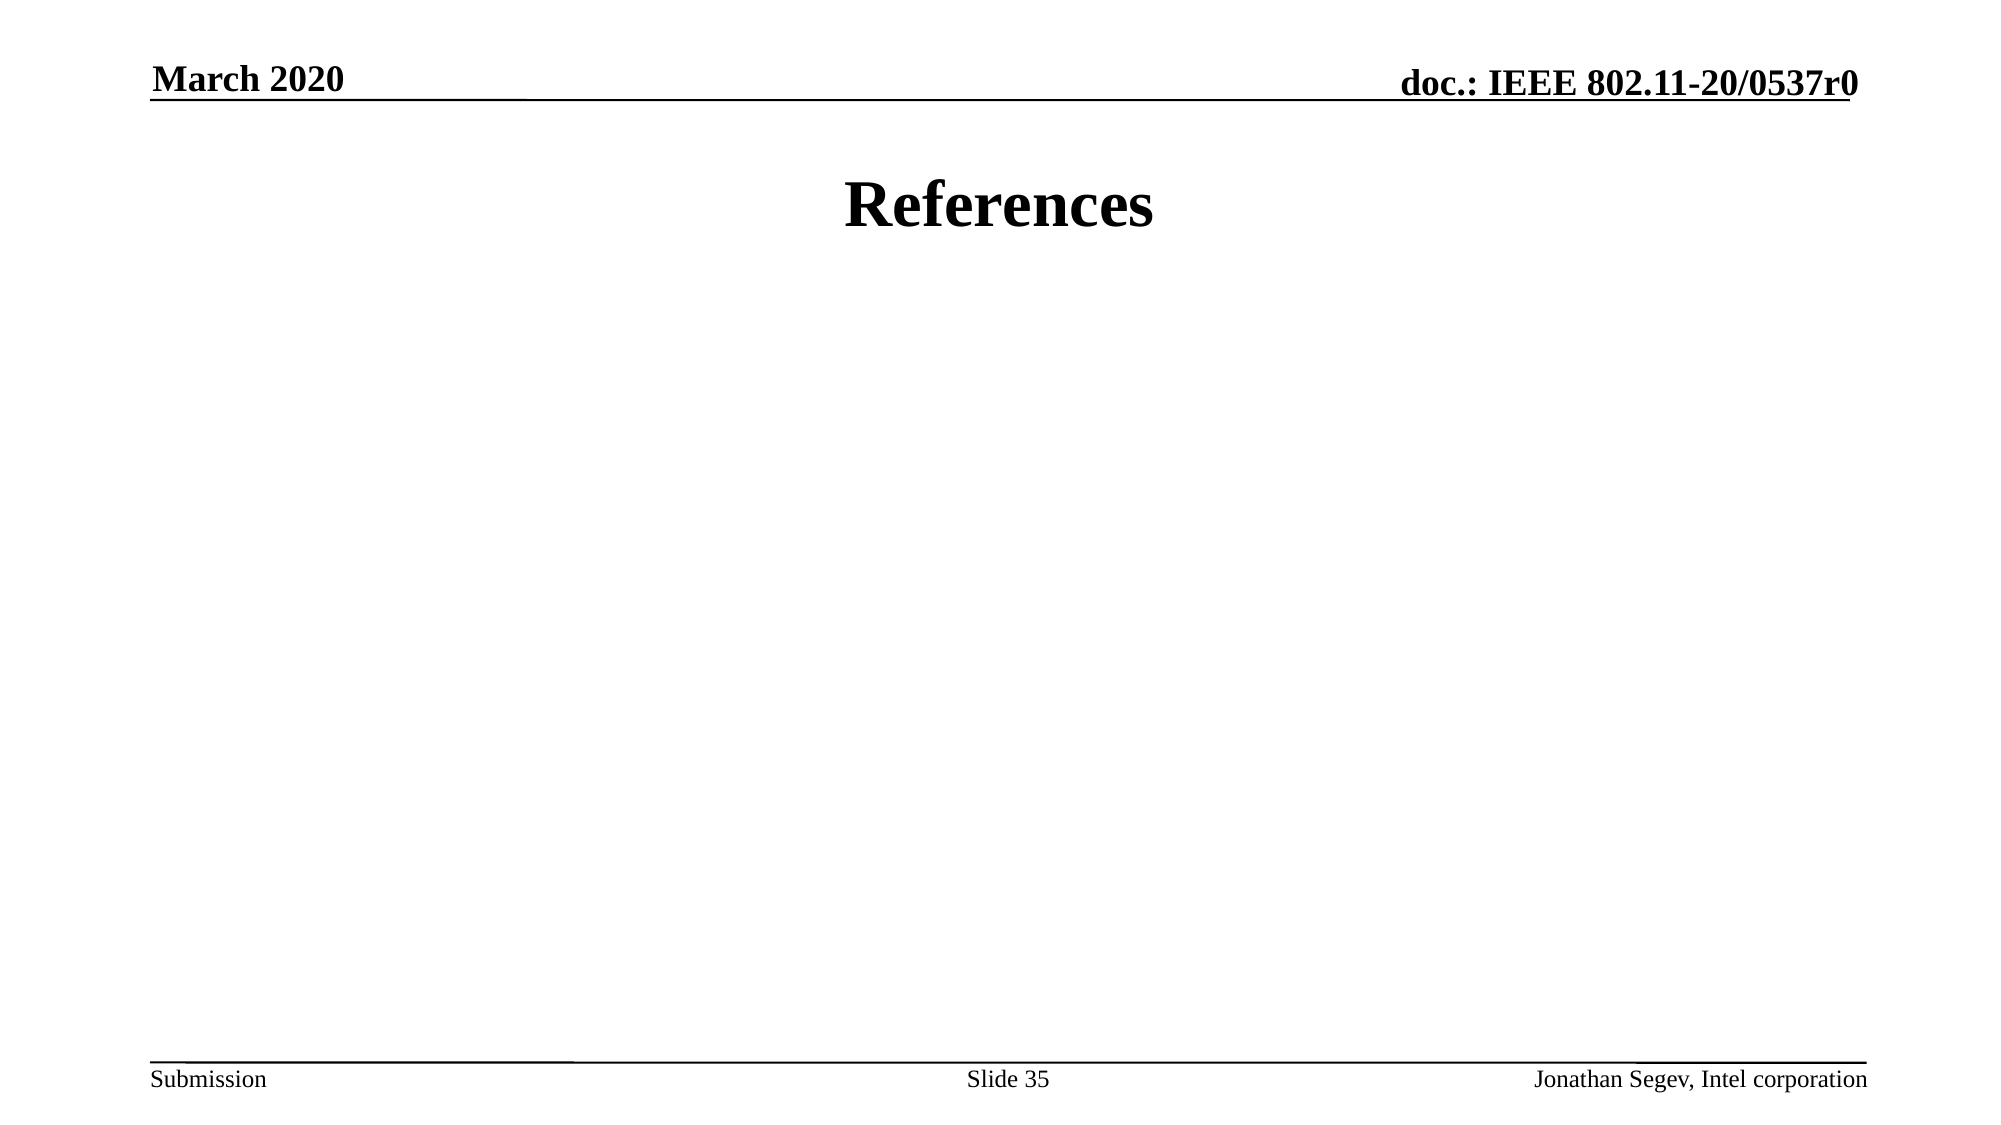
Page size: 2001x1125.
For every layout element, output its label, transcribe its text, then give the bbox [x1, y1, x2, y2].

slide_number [152, 54, 563, 100]
footer Jonathan Segev, Intel corporation [1171, 1061, 1869, 1093]
title References [149, 112, 1850, 288]
slide_number Slide 35 [950, 1061, 1067, 1123]
